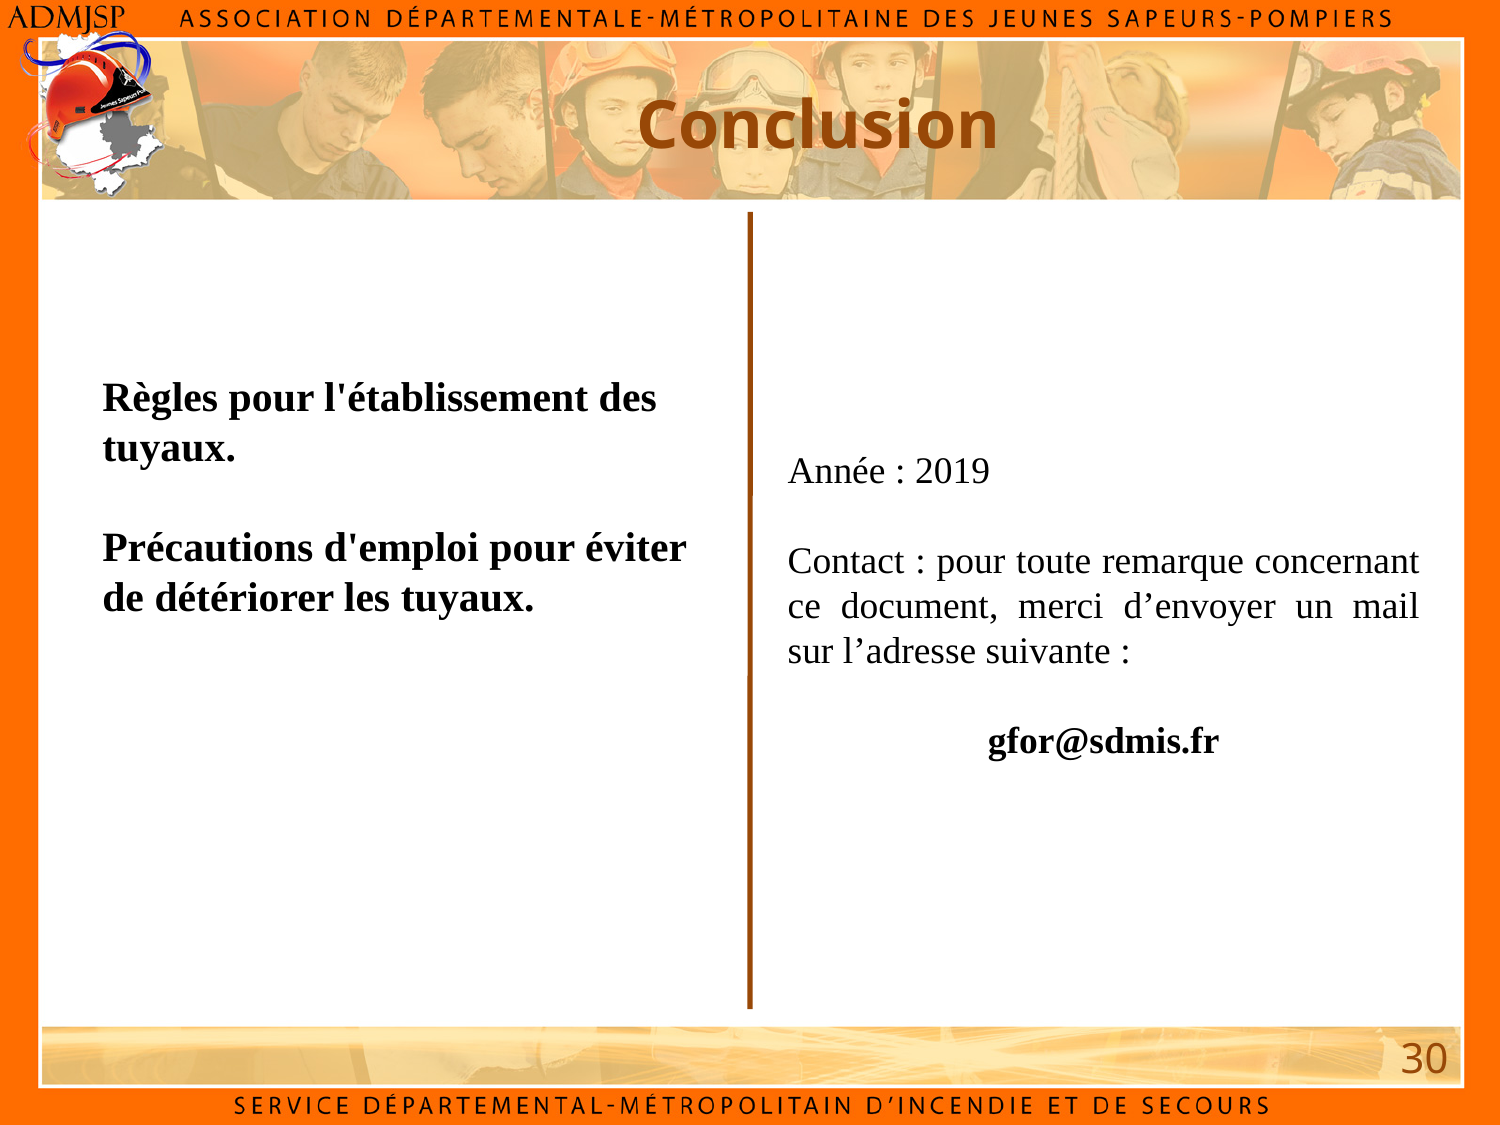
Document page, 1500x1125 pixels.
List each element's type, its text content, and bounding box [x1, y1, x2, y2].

text_box 30 [1113, 1029, 1464, 1090]
title Conclusion [183, 45, 1454, 200]
picture [0, 0, 1500, 1125]
text_box Année : 2019 Contact : pour toute remarque concernant ce document, merci d’envoyer un mail sur l’adresse suivante : gfor@sdmis.fr [772, 393, 1436, 769]
text_box Règles pour l'établissement des tuyaux. Précautions d'emploi pour éviter de détériorer les tuyaux. [87, 362, 713, 628]
